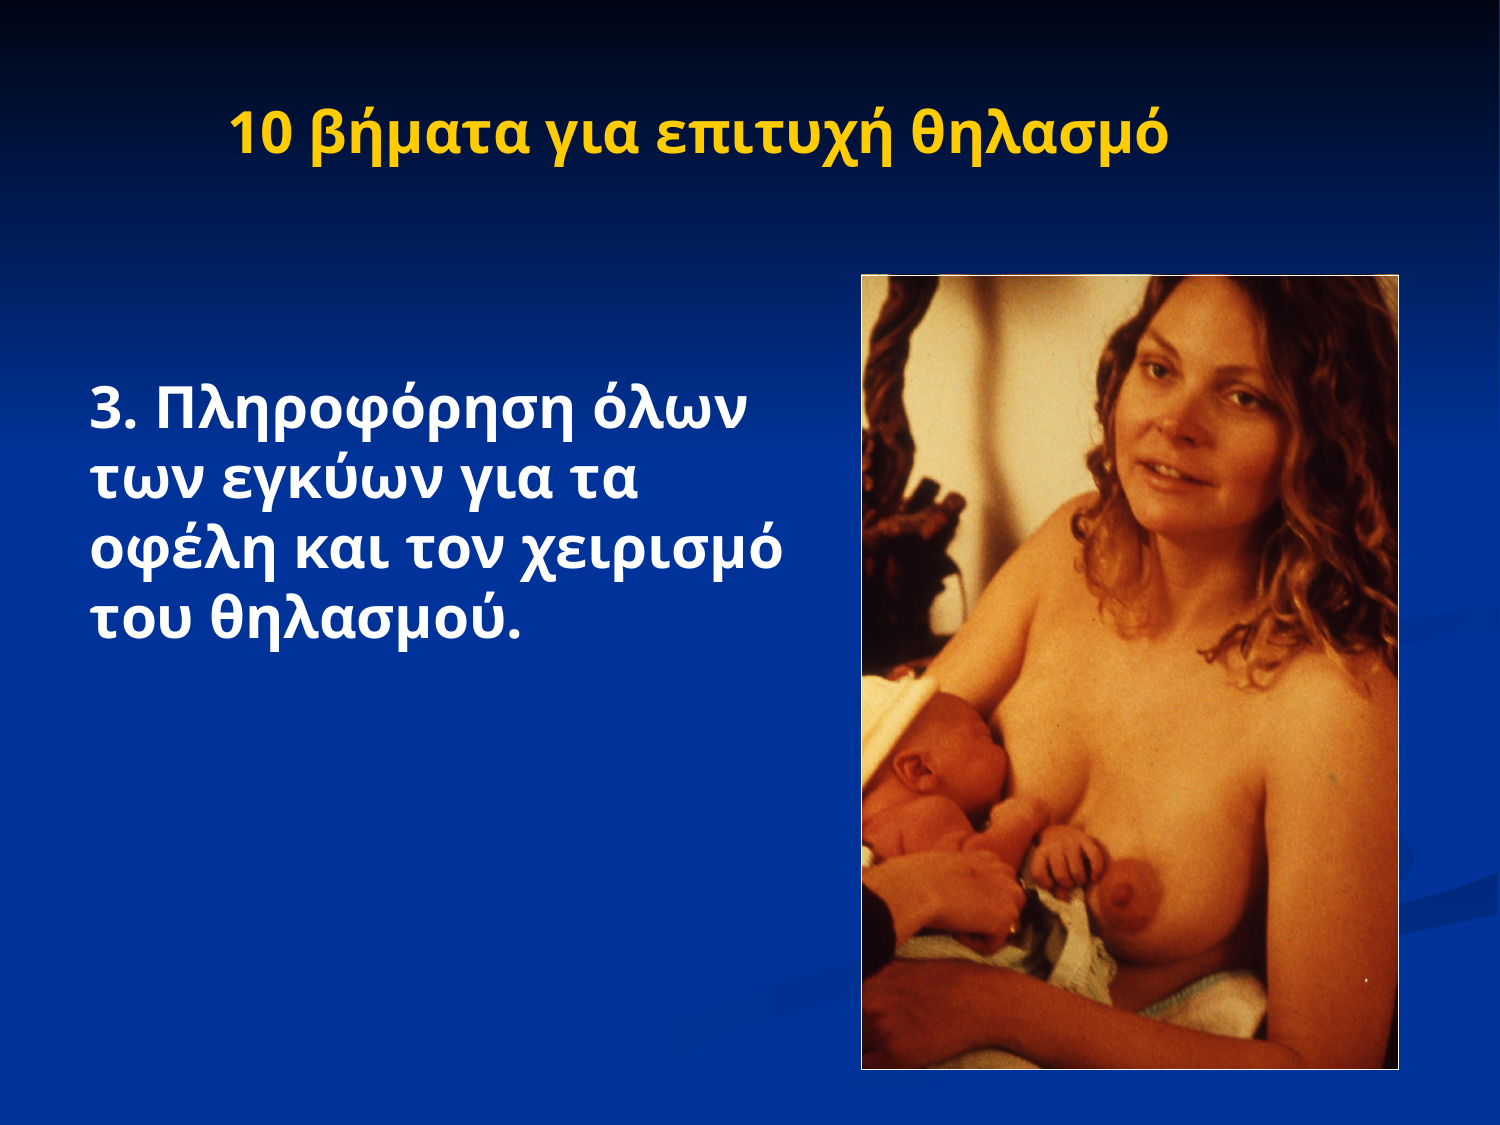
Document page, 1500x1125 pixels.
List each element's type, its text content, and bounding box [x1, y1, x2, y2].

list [861, 274, 1399, 1070]
text_box 3. Πληροφόρηση όλων των εγκύων για τα οφέλη και τον χειρισμό του θηλασμού. [75, 362, 800, 658]
text_box 10 βήματα για επιτυχή θηλασμό [212, 87, 1338, 173]
